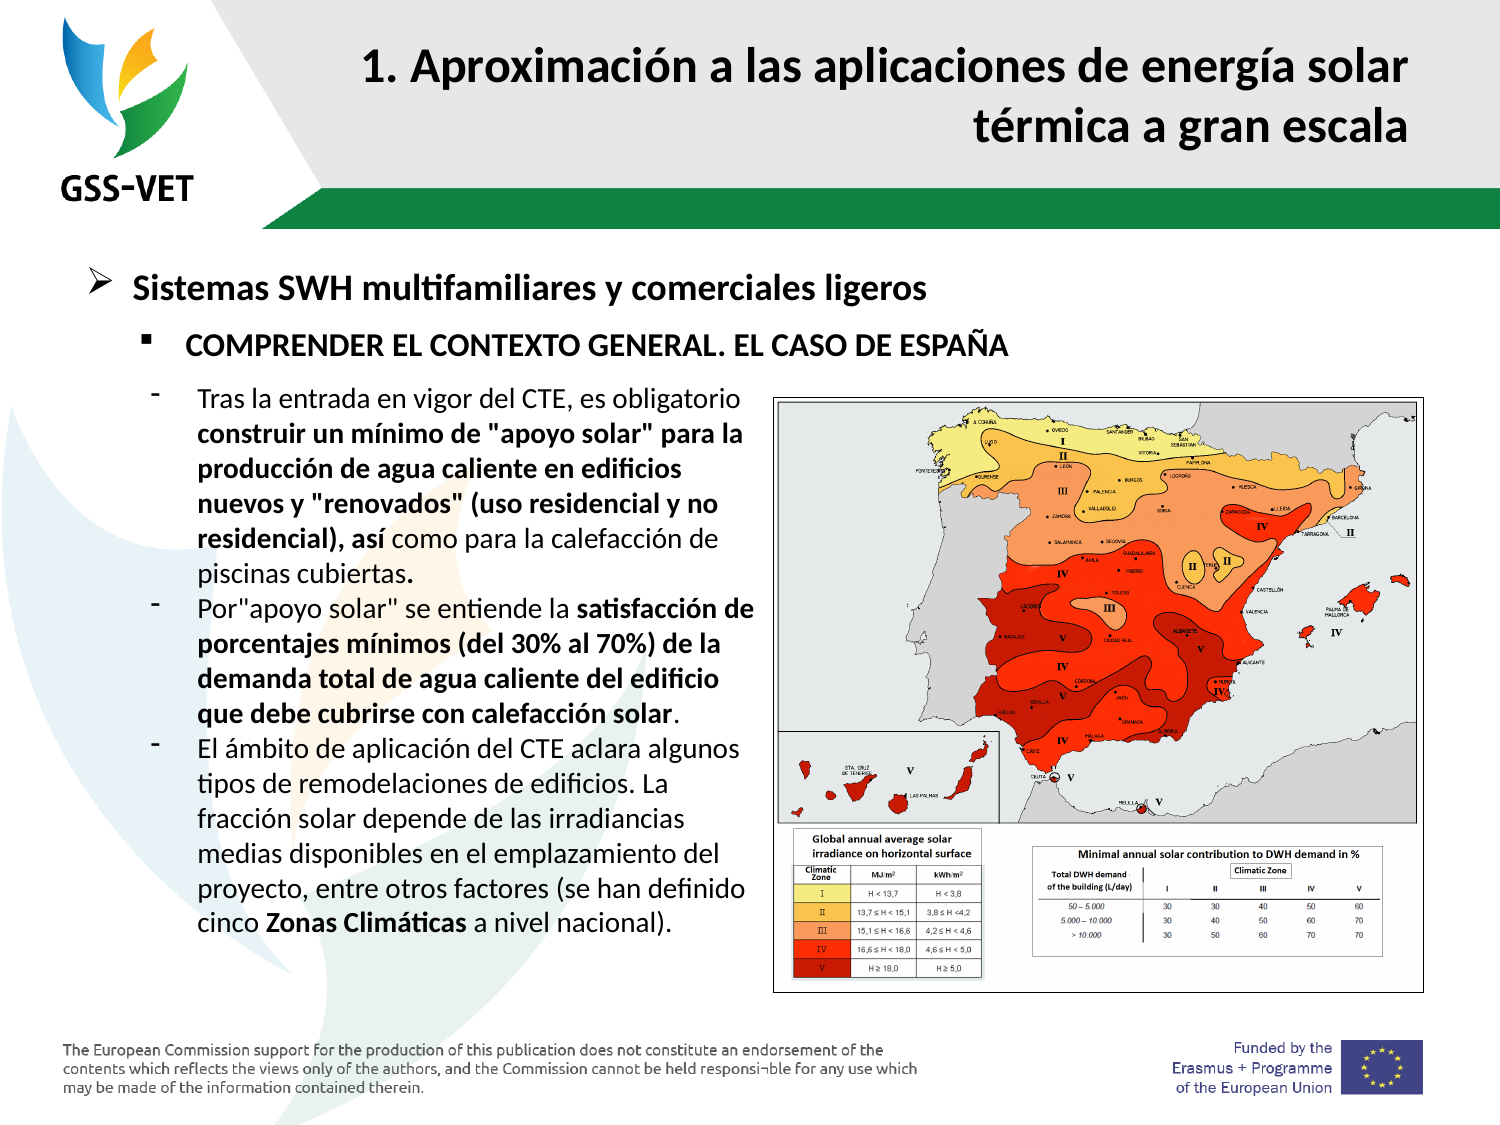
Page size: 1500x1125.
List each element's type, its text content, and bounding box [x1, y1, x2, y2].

title 1. Aproximación a las aplicaciones de energía solar térmica a gran escala [324, 0, 1425, 185]
text_box COMPRENDER EL CONTEXTO GENERAL. EL CASO DE ESPAÑA [123, 315, 1187, 371]
text_box Tras la entrada en vigor del CTE, es obligatorio construir un mínimo de "apoyo solar" para la producción de agua caliente en edificios nuevos y "renovados" (uso residencial y no residencial), así como para la calefacción de piscinas cubiertas. Por"apoyo solar" se entiende la satisfacción de porcentajes mínimos (del 30% al 70%) de la demanda total de agua caliente del edificio que debe cubrirse con calefacción solar. El ámbito de aplicación del CTE aclara algunos tipos de remodelaciones de edificios. La fracción solar depende de las irradiancias medias disponibles en el emplazamiento del proyecto, entre otros factores (se han definido cinco Zonas Climáticas a nivel nacional). [135, 372, 774, 947]
picture [0, 0, 1500, 1125]
text_box Sistemas SWH multifamiliares y comerciales ligeros [71, 255, 1022, 316]
